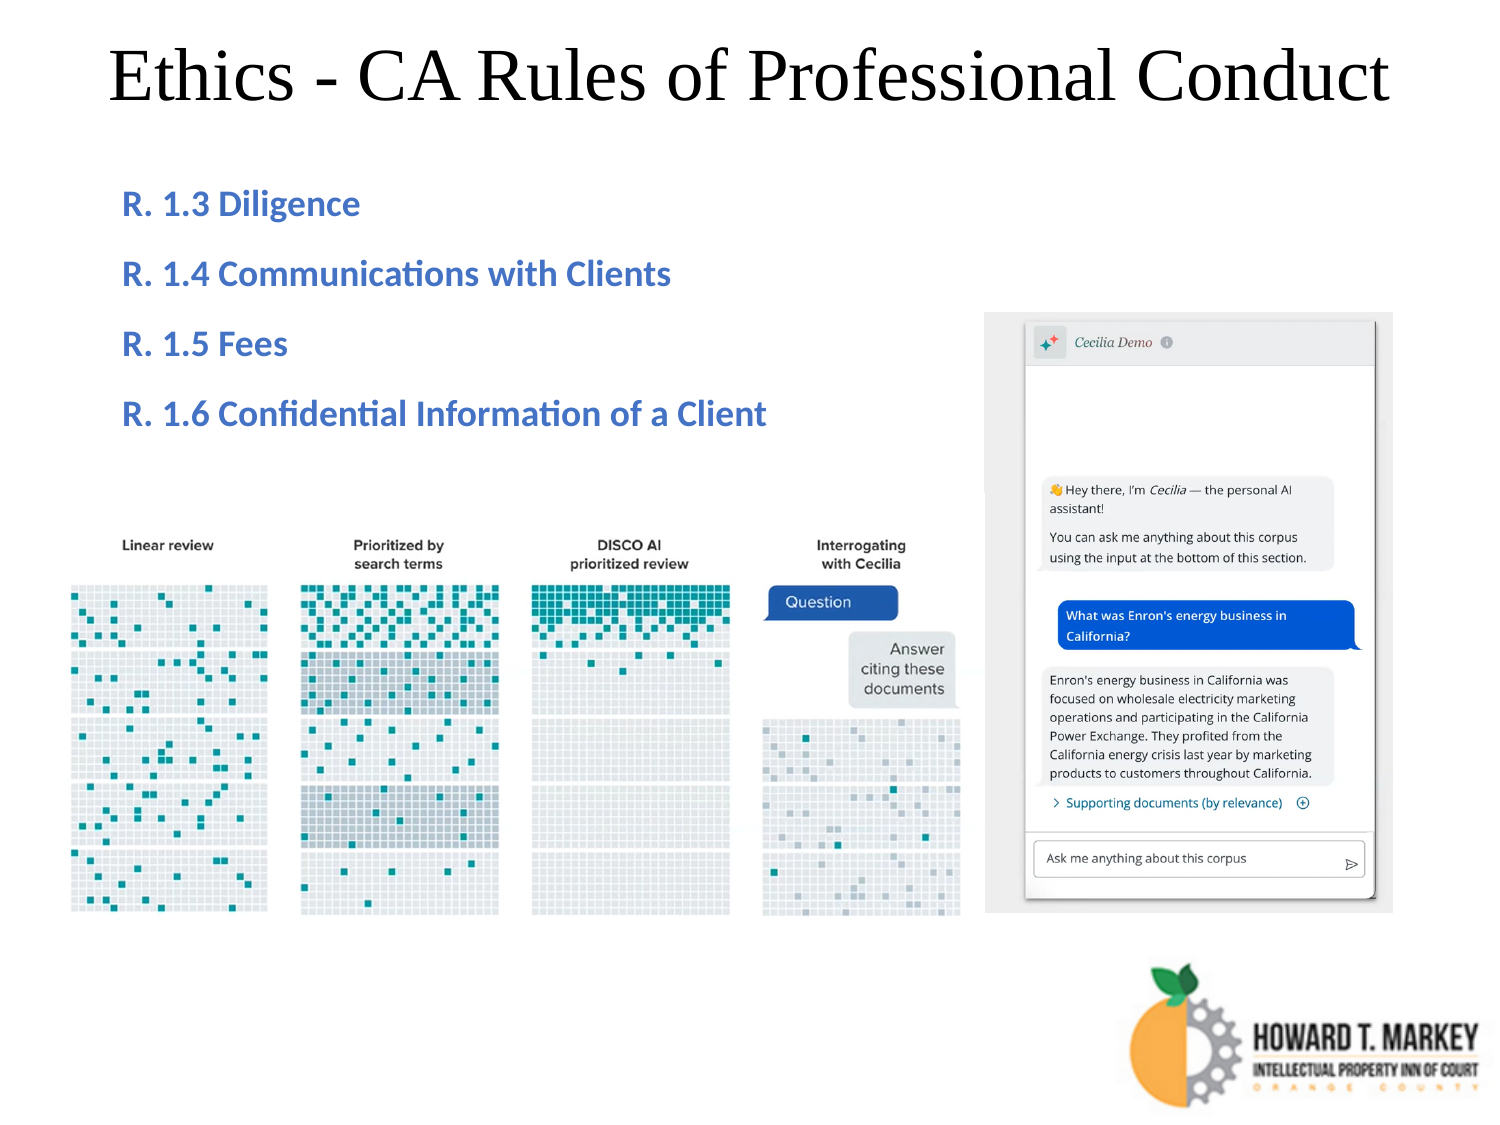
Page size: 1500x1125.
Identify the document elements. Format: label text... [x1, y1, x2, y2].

text_box R. 1.3 Diligence R. 1.4 Communications with Clients R. 1.5 Fees R. 1.6 Confidential Information of a Client [107, 171, 858, 493]
picture [37, 312, 1393, 948]
text_box Ethics - CA Rules of Professional Conduct [37, 17, 1463, 123]
picture [1079, 953, 1500, 1125]
